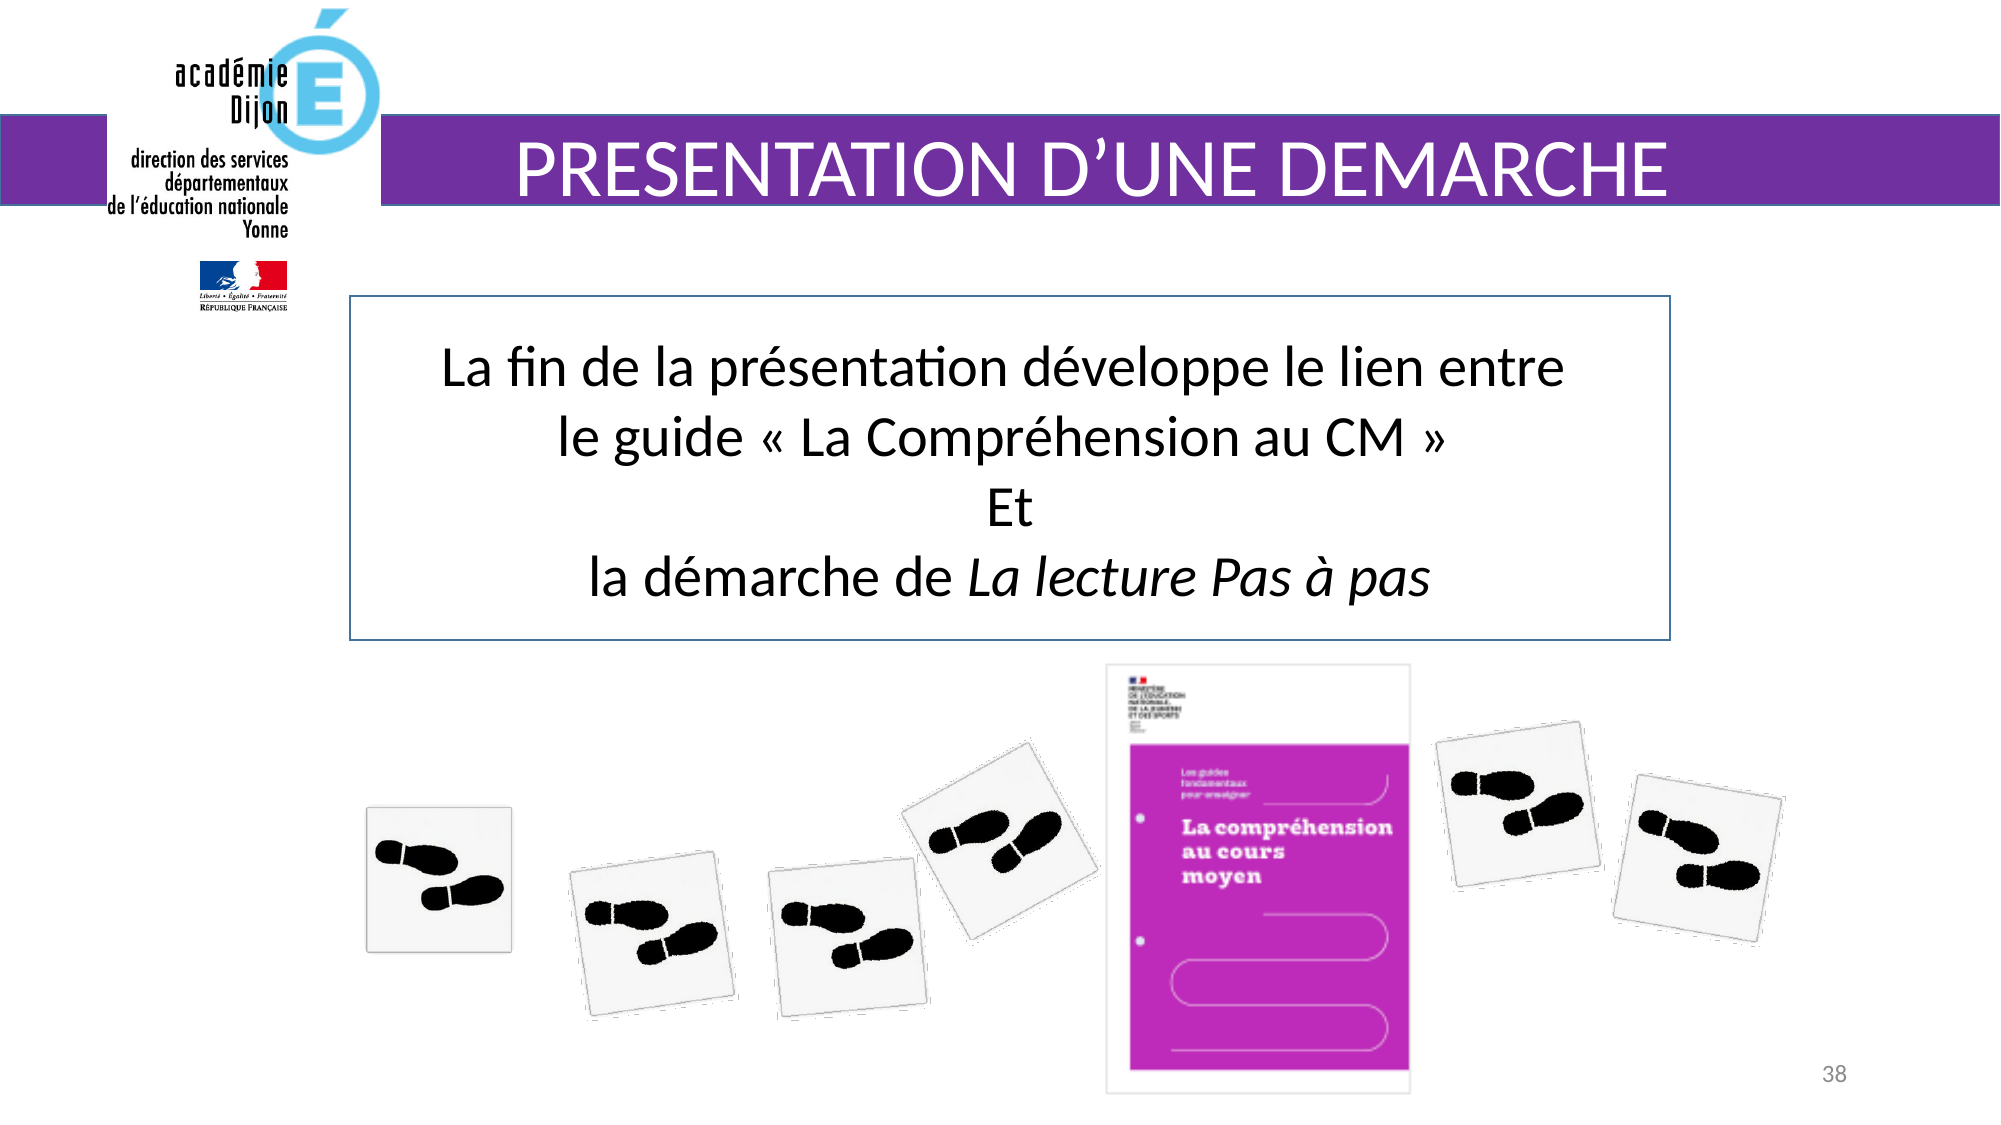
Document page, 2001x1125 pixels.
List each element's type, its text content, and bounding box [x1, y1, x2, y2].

picture [764, 662, 1430, 1099]
text_box La fin de la présentation développe le lien entre le guide « La Compréhension au CM » Et la démarche de La lecture Pas à pas [349, 313, 1671, 641]
picture [1431, 717, 1604, 892]
picture [1608, 770, 1785, 947]
picture [565, 847, 738, 1021]
picture [361, 804, 515, 958]
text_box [0, 7, 2000, 313]
slide_number 38 [1412, 1042, 1863, 1103]
